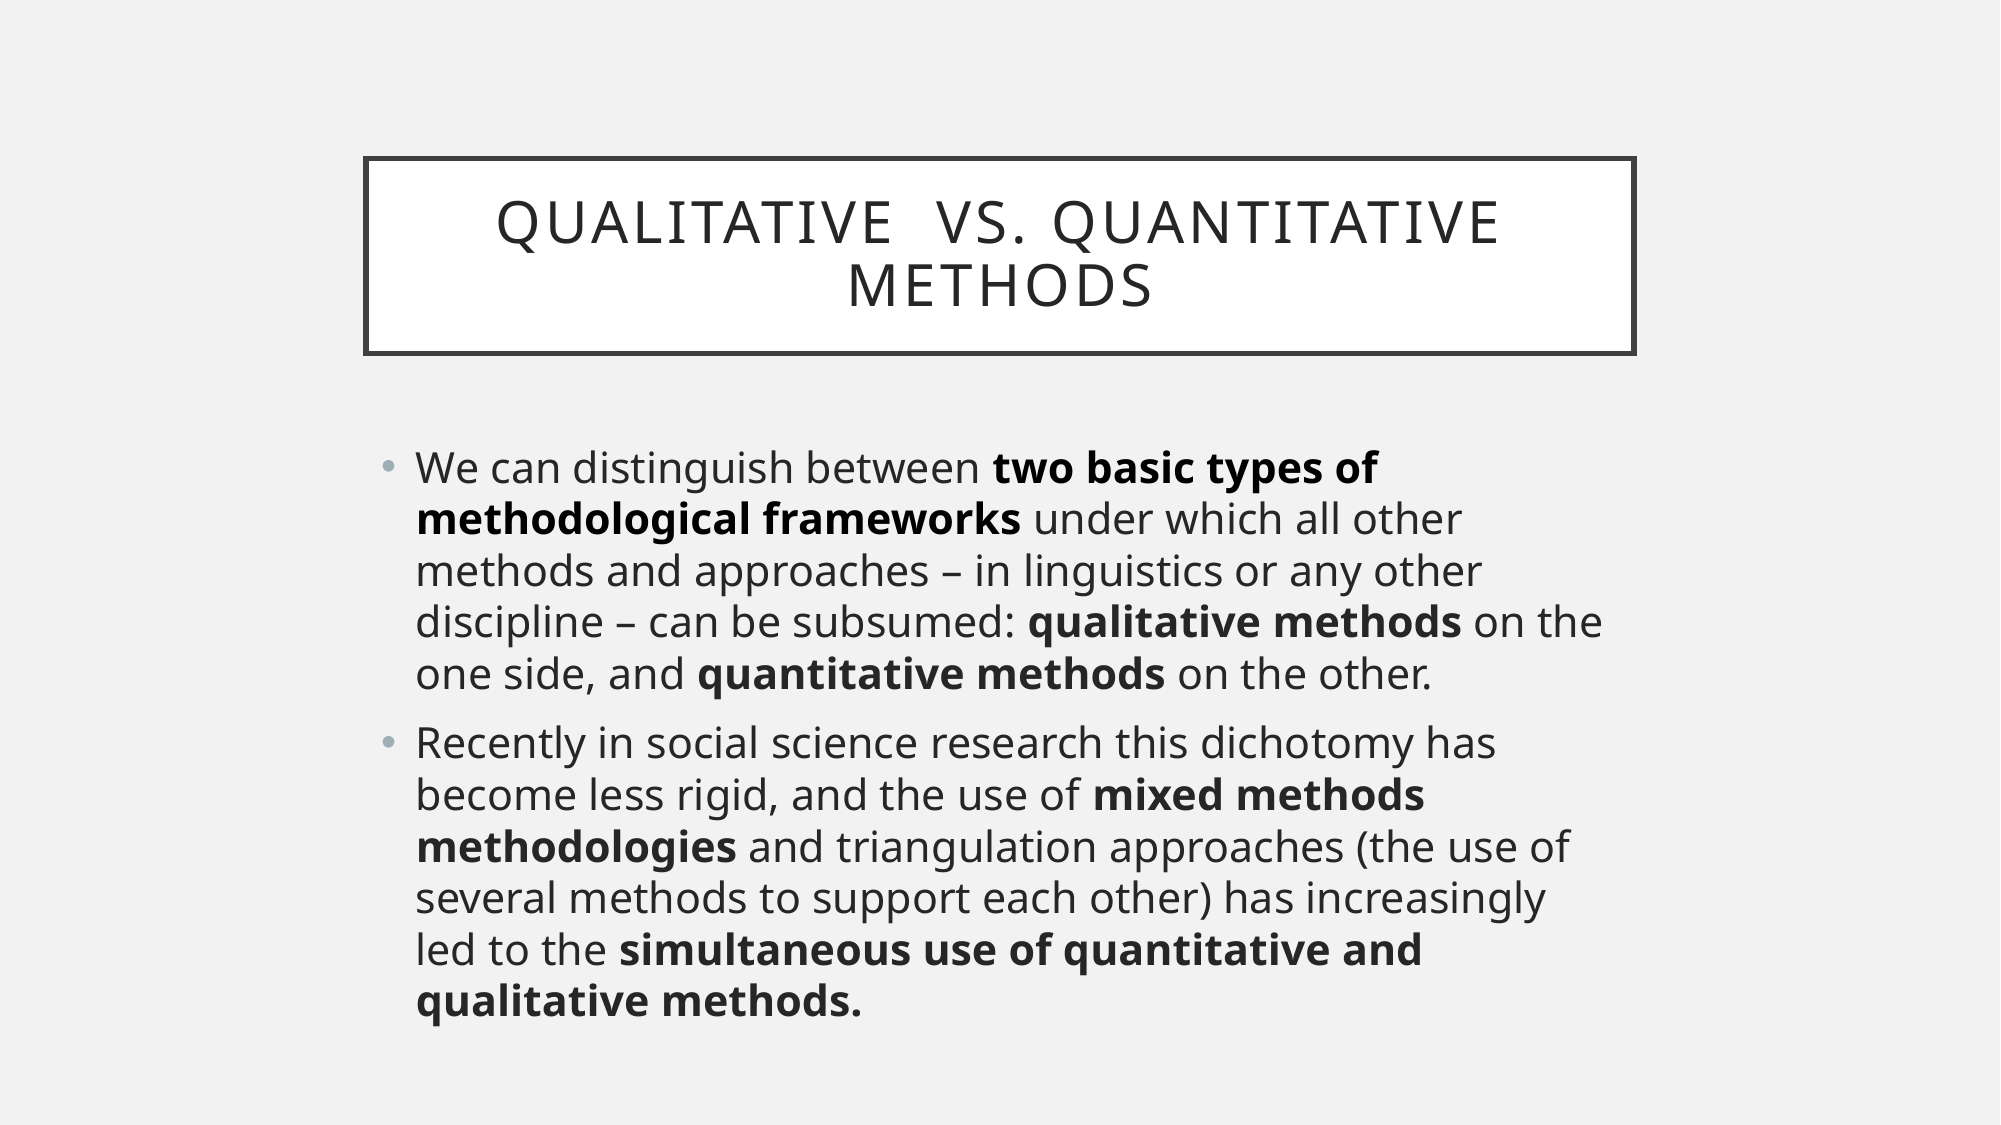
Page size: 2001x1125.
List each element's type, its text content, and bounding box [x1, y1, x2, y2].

title Qualitative vs. Quantitative Methods [363, 156, 1637, 356]
list We can distinguish between two basic types of methodological frameworks under which all other methods and approaches – in linguistics or any other discipline – can be subsumed: qualitative methods on the one side, and quantitative methods on the other. Recently in social science research this dichotomy has become less rigid, and the use of mixed methods methodologies and triangulation approaches (the use of several methods to support each other) has increasingly led to the simultaneous use of quantitative and qualitative methods. [366, 432, 1634, 1043]
